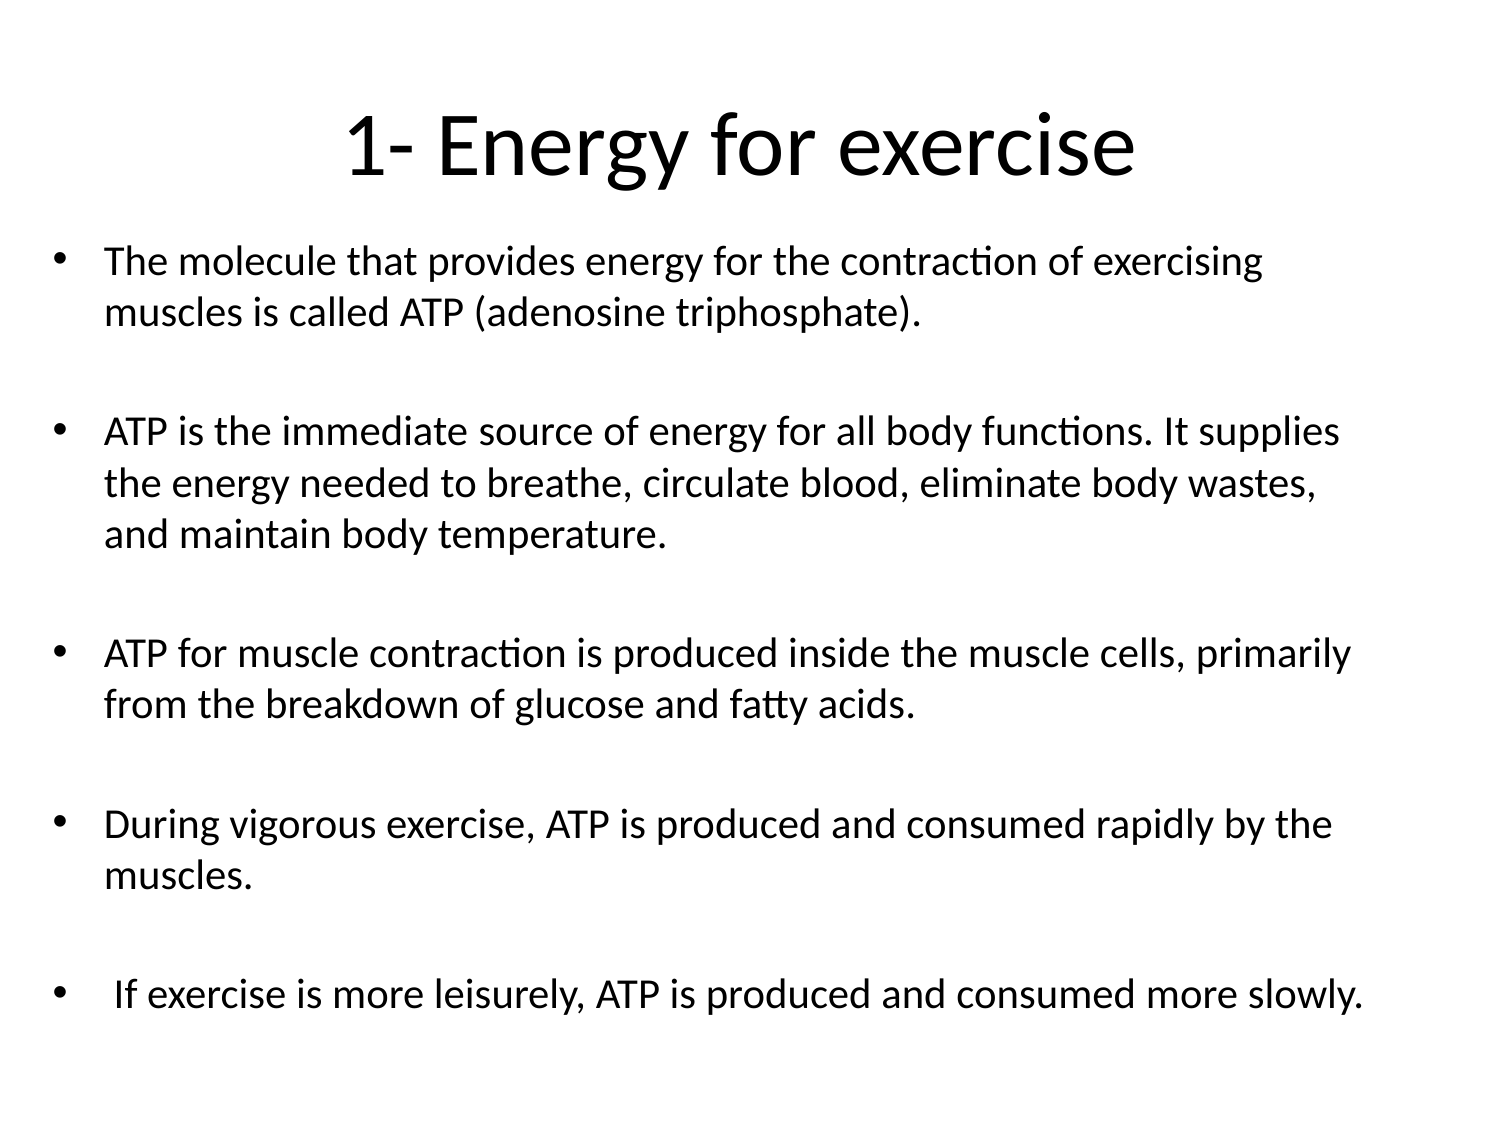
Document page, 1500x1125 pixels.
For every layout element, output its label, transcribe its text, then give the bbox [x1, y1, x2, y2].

title 1- Energy for exercise [75, 45, 1425, 233]
list The molecule that provides energy for the contraction of exercising muscles is called ATP (adenosine triphosphate). ATP is the immediate source of energy for all body functions. It supplies the energy needed to breathe, circulate blood, eliminate body wastes, and maintain body temperature. ATP for muscle contraction is produced inside the muscle cells, primarily from the breakdown of glucose and fatty acids. During vigorous exercise, ATP is produced and consumed rapidly by the muscles. If exercise is more leisurely, ATP is produced and consumed more slowly. [37, 224, 1388, 1050]
